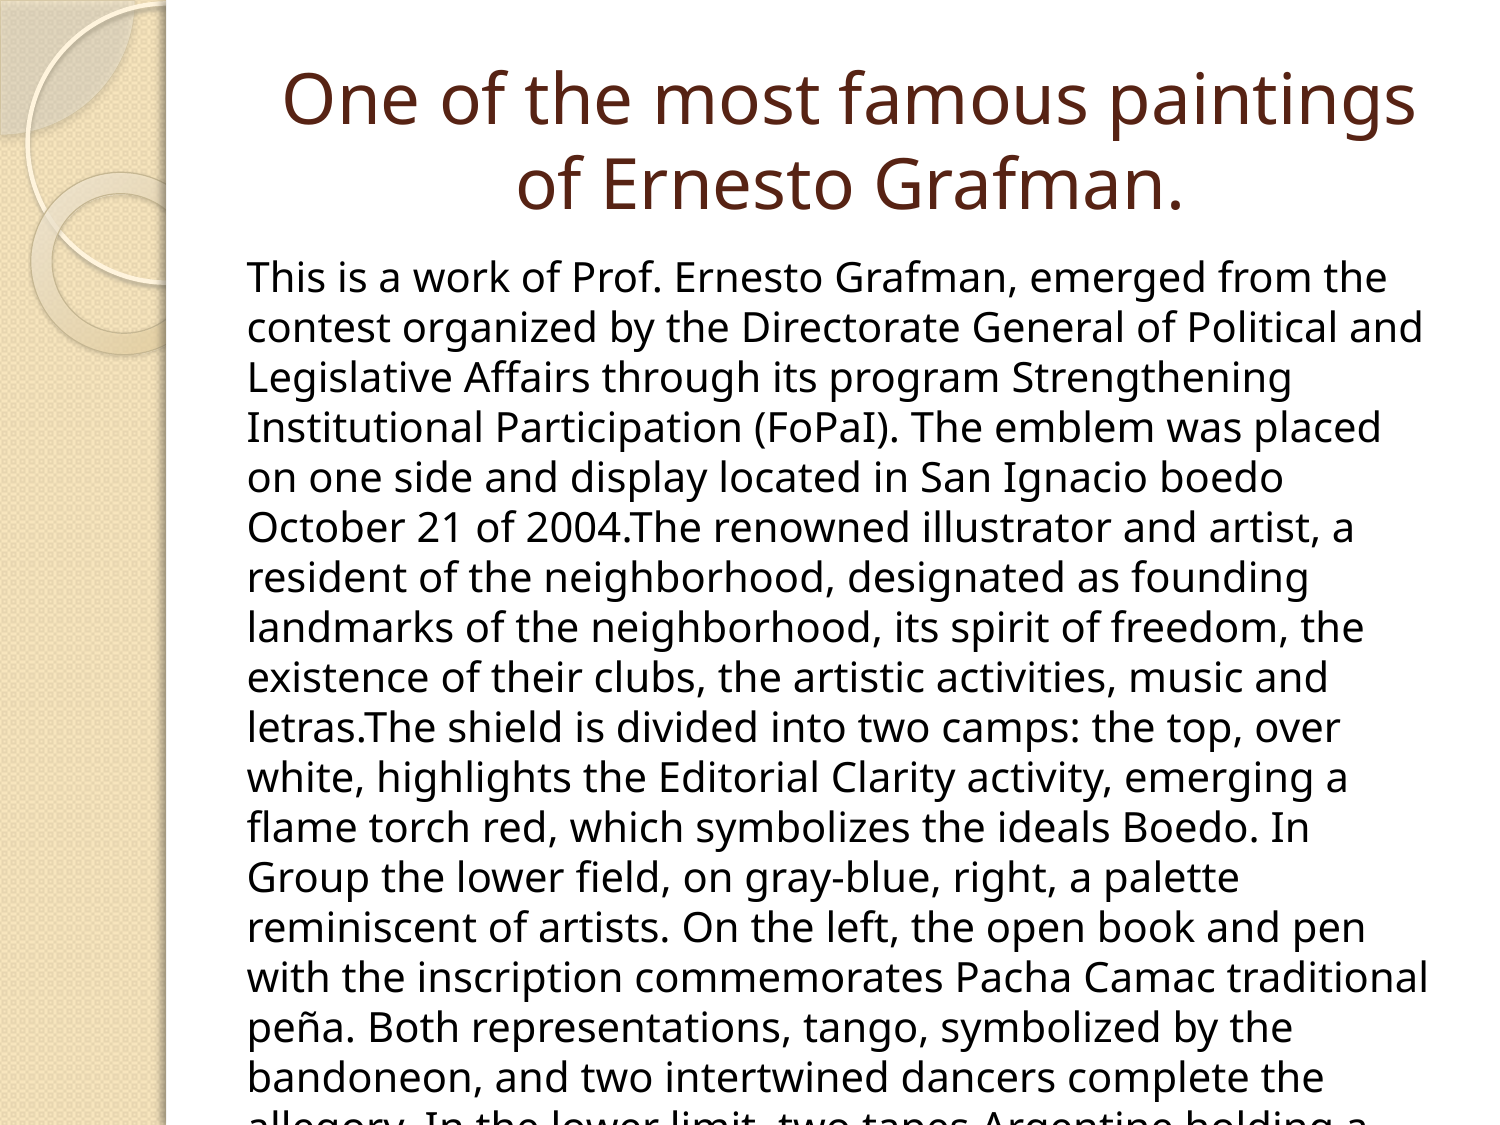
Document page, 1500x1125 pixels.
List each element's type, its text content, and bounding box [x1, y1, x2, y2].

list This is a work of Prof. Ernesto Grafman, emerged from the contest organized by the Directorate General of Political and Legislative Affairs through its program Strengthening Institutional Participation (FoPaI). The emblem was placed on one side and display located in San Ignacio boedo October 21 of 2004.The renowned illustrator and artist, a resident of the neighborhood, designated as founding landmarks of the neighborhood, its spirit of freedom, the existence of their clubs, the artistic activities, music and letras.The shield is divided into two camps: the top, over white, highlights the Editorial Clarity activity, emerging a flame torch red, which symbolizes the ideals Boedo. In Group the lower field, on gray-blue, right, a palette reminiscent of artists. On the left, the open book and pen with the inscription commemorates Pacha Camac traditional peña. Both representations, tango, symbolized by the bandoneon, and two intertwined dancers complete the allegory. In the lower limit, two tapes Argentine holding a red ribbon with the name of the neighborhood in blue. [218, 243, 1449, 1106]
title One of the most famous paintings of Ernesto Grafman. [235, 45, 1466, 233]
